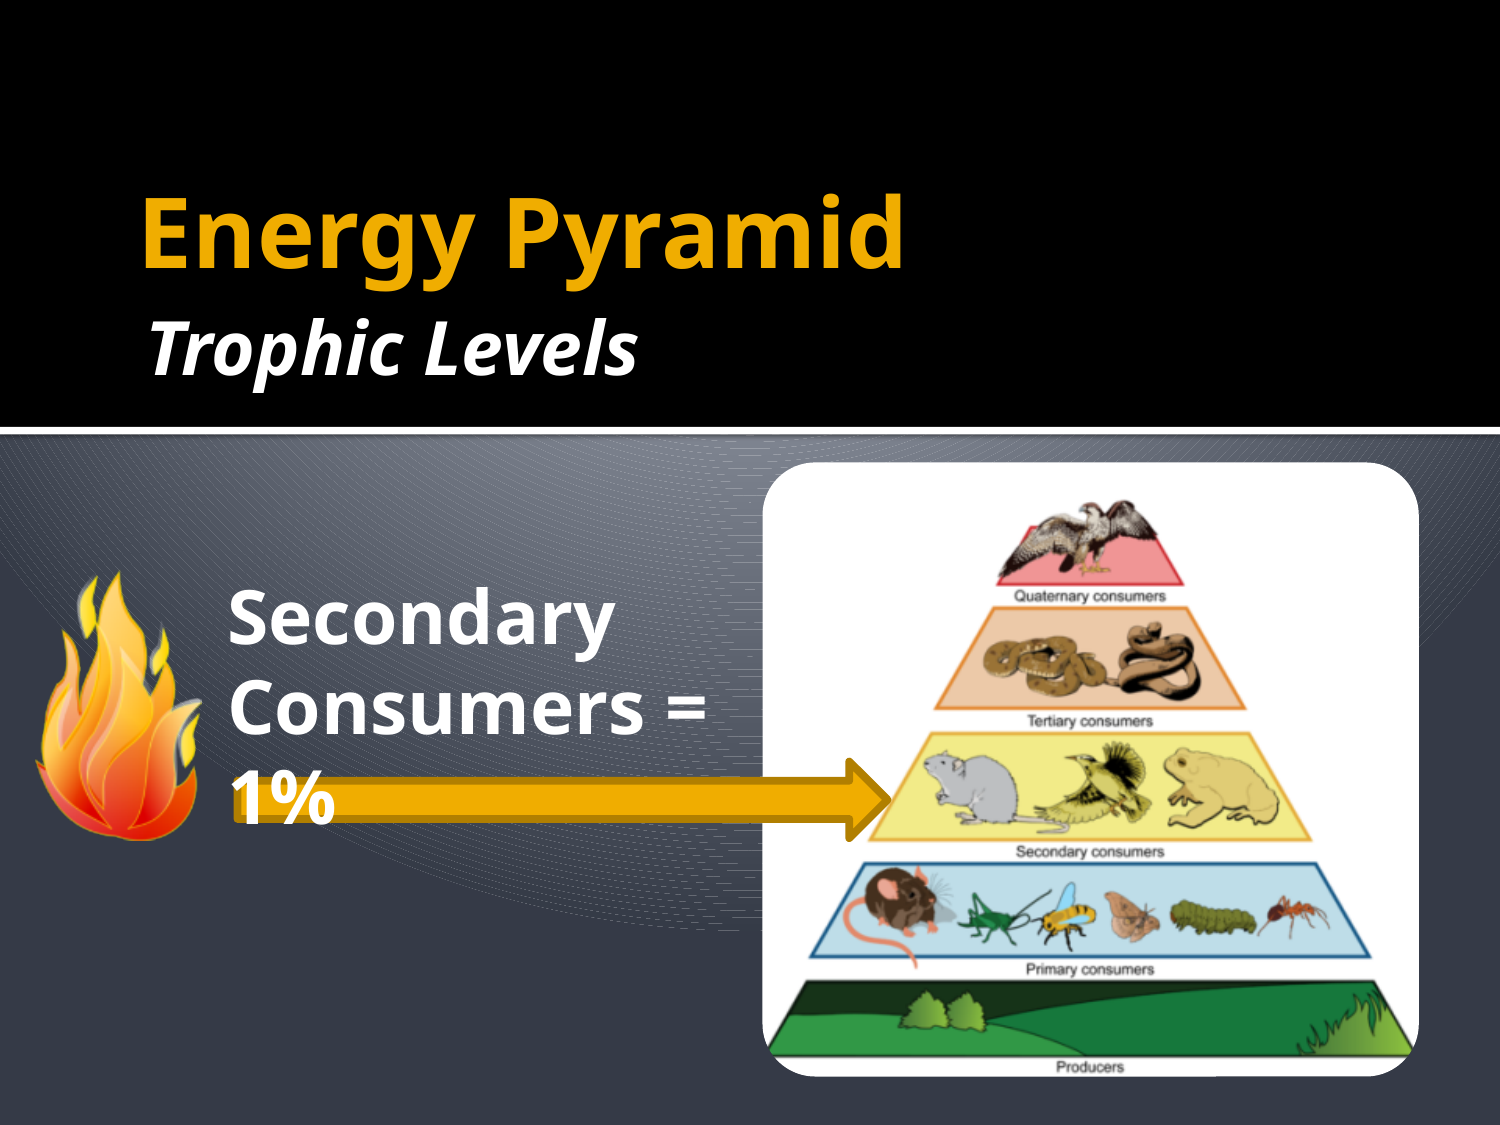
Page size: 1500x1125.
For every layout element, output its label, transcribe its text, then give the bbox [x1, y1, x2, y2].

picture [35, 568, 202, 841]
list Trophic Levels [121, 299, 1438, 413]
picture [762, 462, 1419, 1077]
title Energy Pyramid [123, 19, 1438, 288]
text_box Secondary Consumers = 1% [212, 562, 756, 848]
